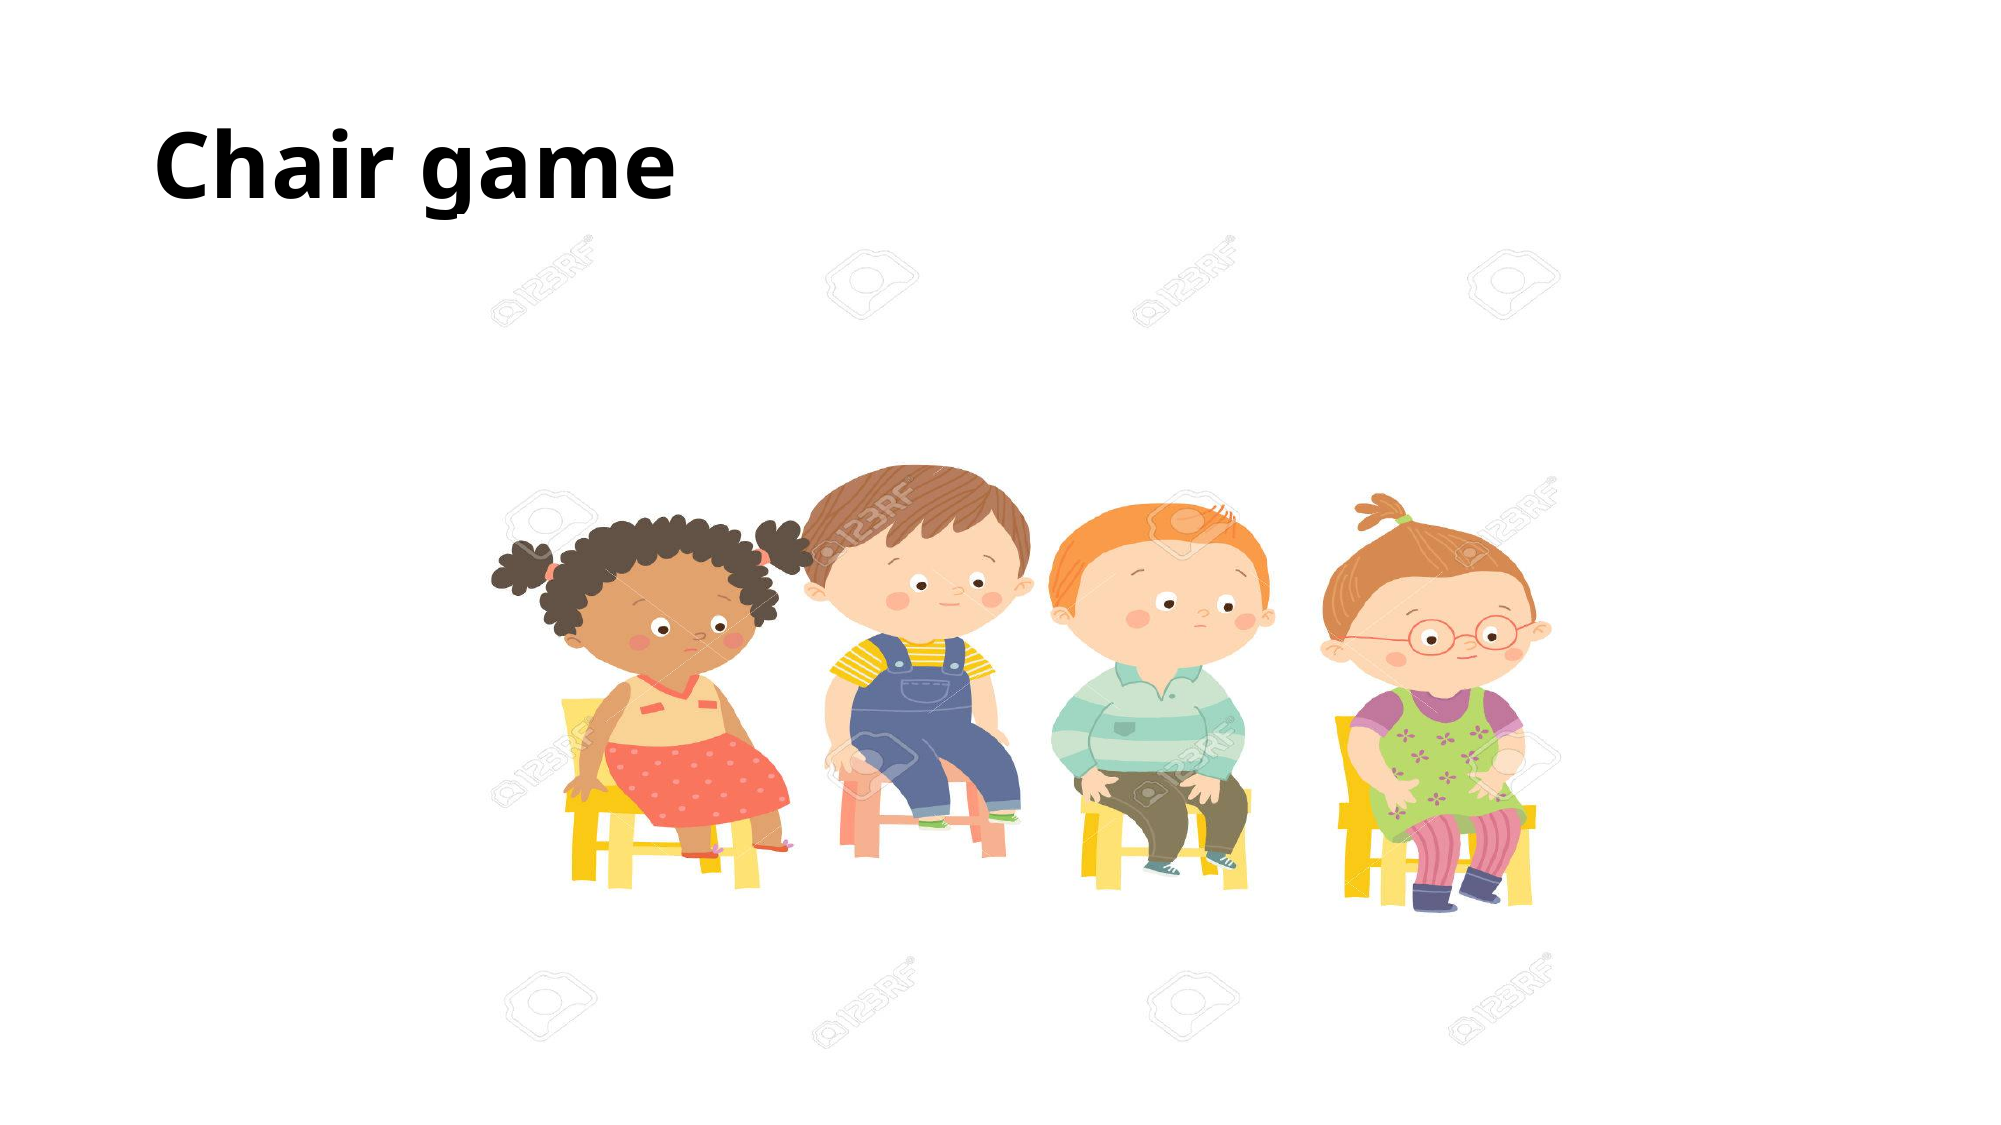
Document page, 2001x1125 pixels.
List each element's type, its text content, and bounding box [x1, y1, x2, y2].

picture [457, 214, 1593, 1066]
title Chair game [137, 59, 1863, 278]
